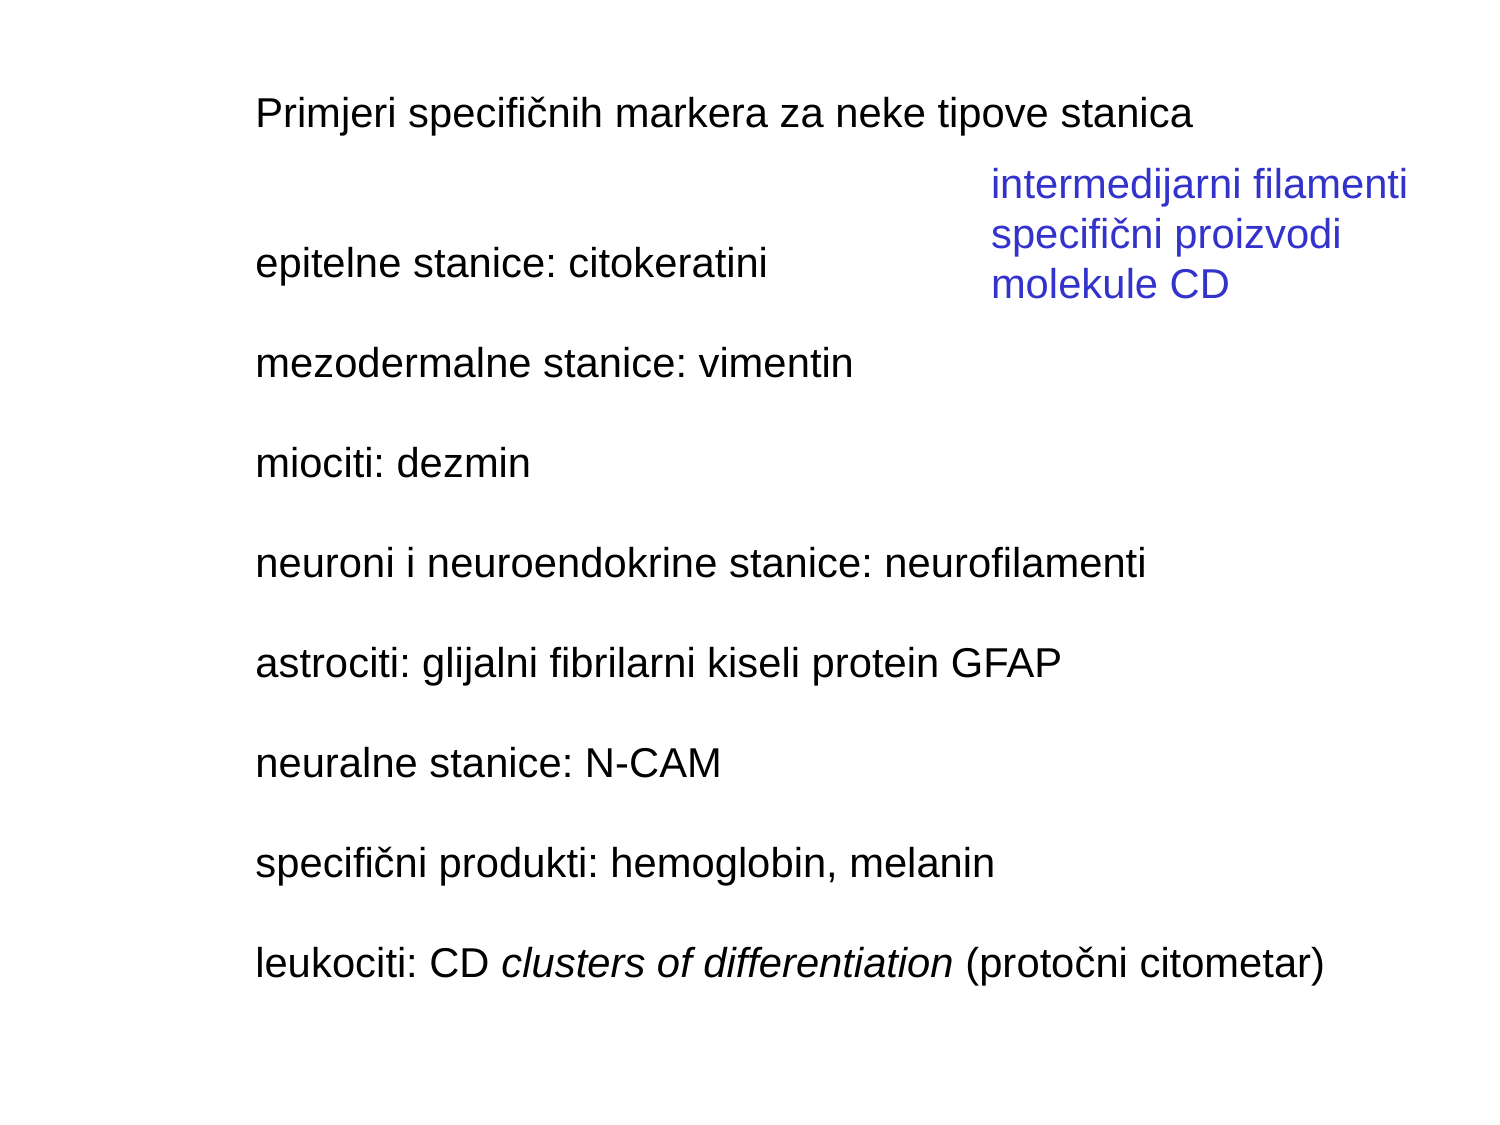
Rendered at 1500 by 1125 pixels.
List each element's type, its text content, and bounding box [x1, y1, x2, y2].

text_box Primjeri specifičnih markera za neke tipove stanica epitelne stanice: citokeratini mezodermalne stanice: vimentin miociti: dezmin neuroni i neuroendokrine stanice: neurofilamenti astrociti: glijalni fibrilarni kiseli protein GFAP neuralne stanice: N-CAM specifični produkti: hemoglobin, melanin leukociti: CD clusters of differentiation (protočni citometar) [240, 78, 1341, 1125]
text_box intermedijarni filamenti specifični proizvodi molekule CD [976, 149, 1424, 314]
